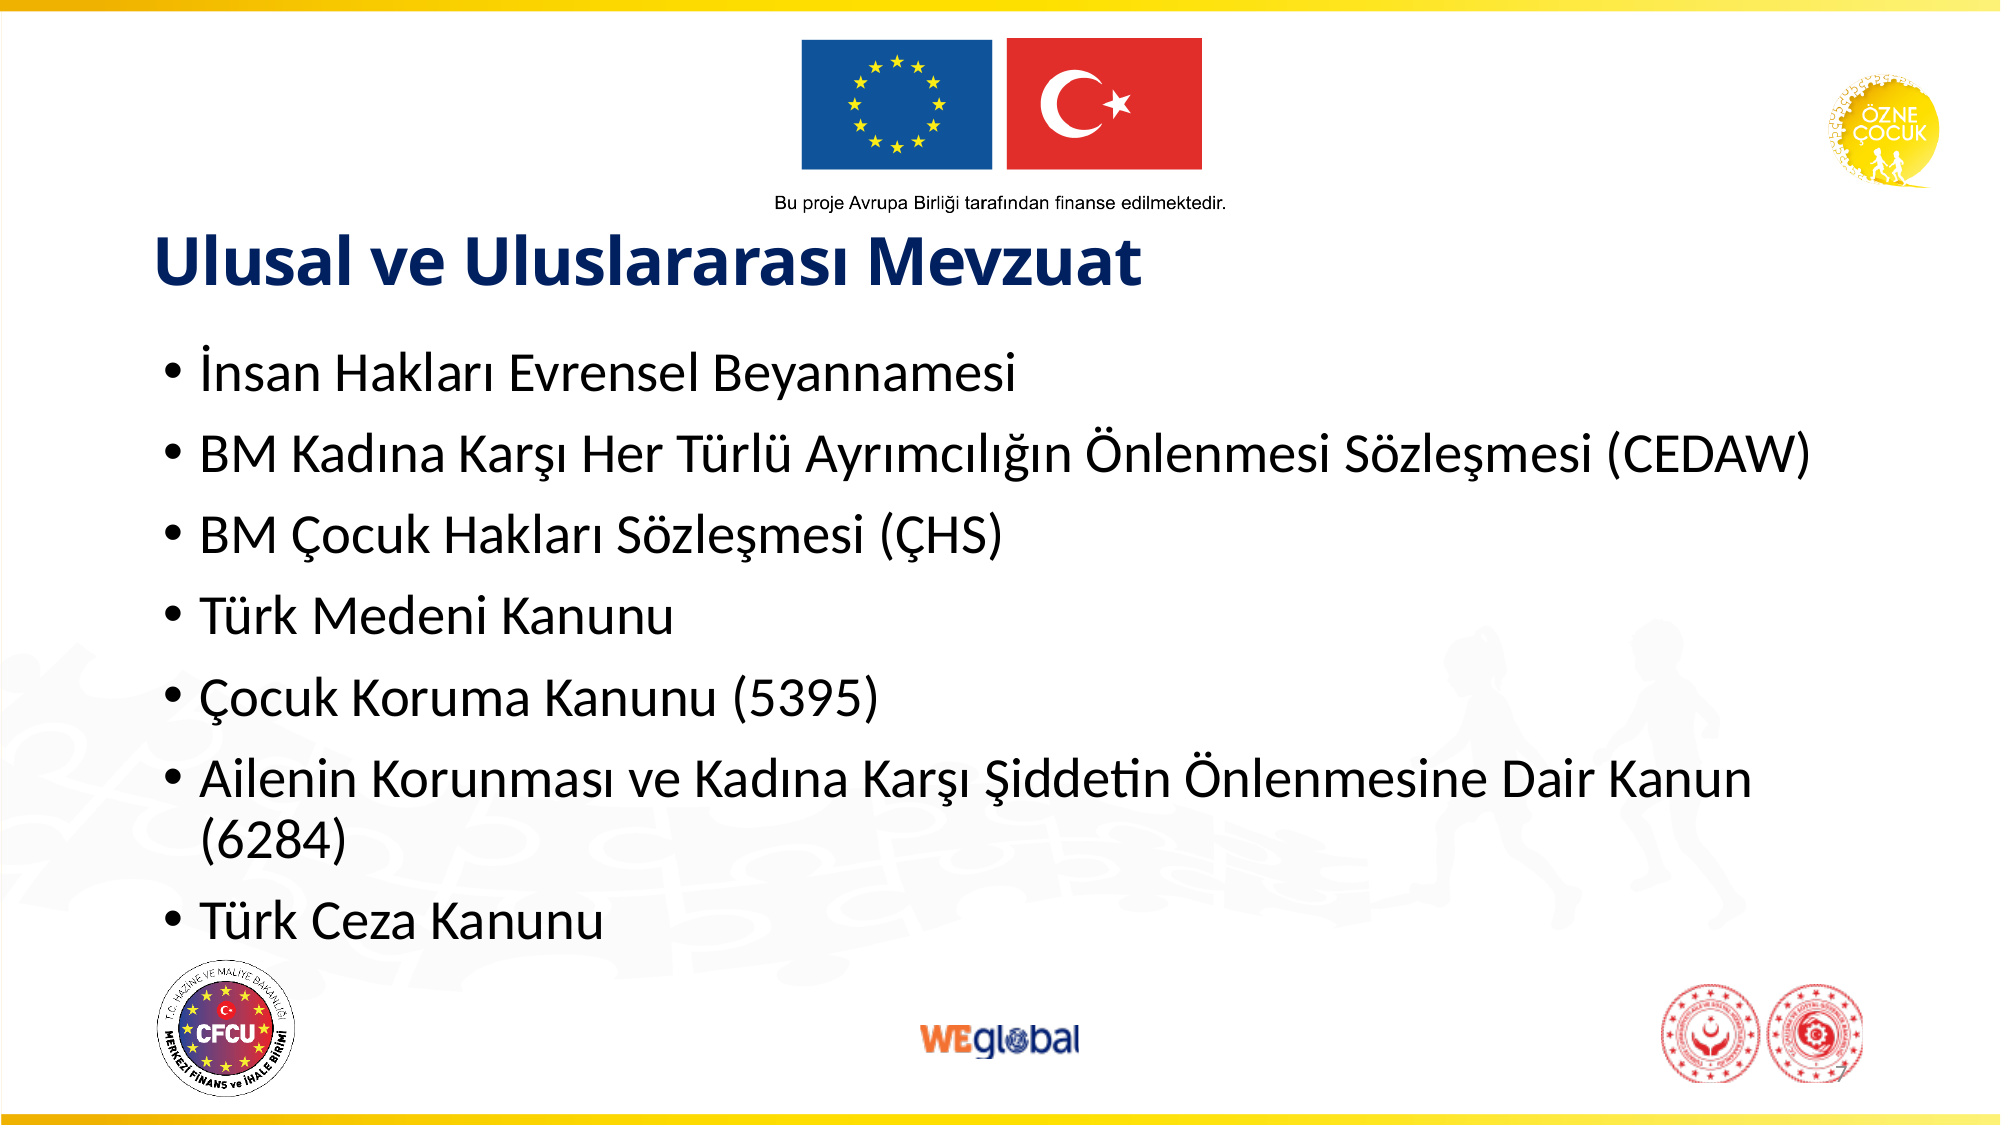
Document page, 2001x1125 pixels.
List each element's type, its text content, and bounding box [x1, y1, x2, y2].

title Ulusal ve Uluslararası Mevzuat [137, 173, 1863, 355]
slide_number 7 [1412, 1042, 1863, 1103]
picture [0, 0, 2001, 1125]
list İnsan Hakları Evrensel Beyannamesi BM Kadına Karşı Her Türlü Ayrımcılığın Önlenmesi Sözleşmesi (CEDAW) BM Çocuk Hakları Sözleşmesi (ÇHS) Türk Medeni Kanunu Çocuk Koruma Kanunu (5395) Ailenin Korunması ve Kadına Karşı Şiddetin Önlenmesine Dair Kanun (6284) Türk Ceza Kanunu [148, 335, 1891, 965]
